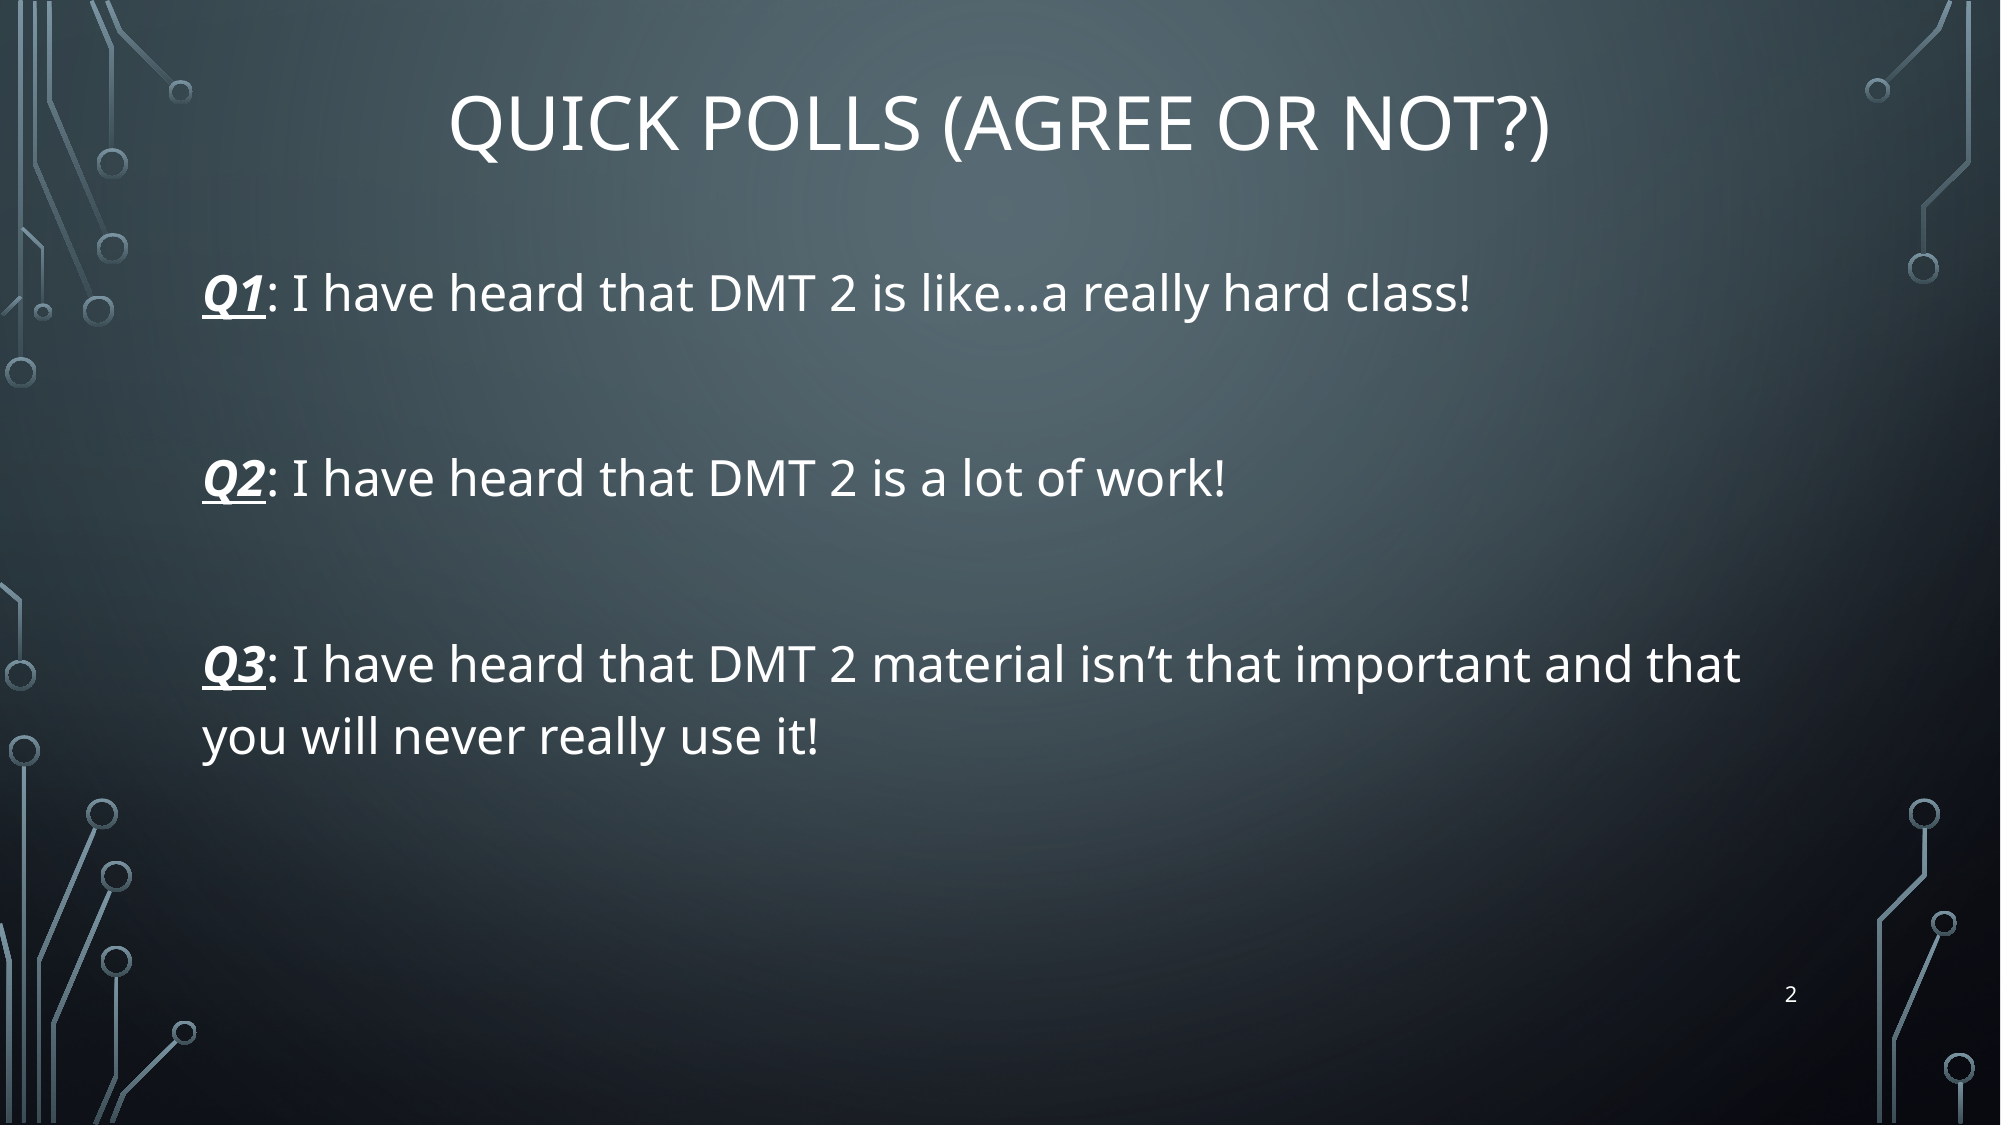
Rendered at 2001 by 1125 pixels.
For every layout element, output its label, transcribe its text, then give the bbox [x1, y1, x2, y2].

title Quick Polls (Agree or Not?) [187, 52, 1813, 200]
slide_number 2 [1685, 965, 1813, 1025]
list Q1: I have heard that DMT 2 is like…a really hard class! Q2: I have heard that DMT 2 is a lot of work! Q3: I have heard that DMT 2 material isn’t that important and that you will never really use it! [187, 241, 1823, 1030]
